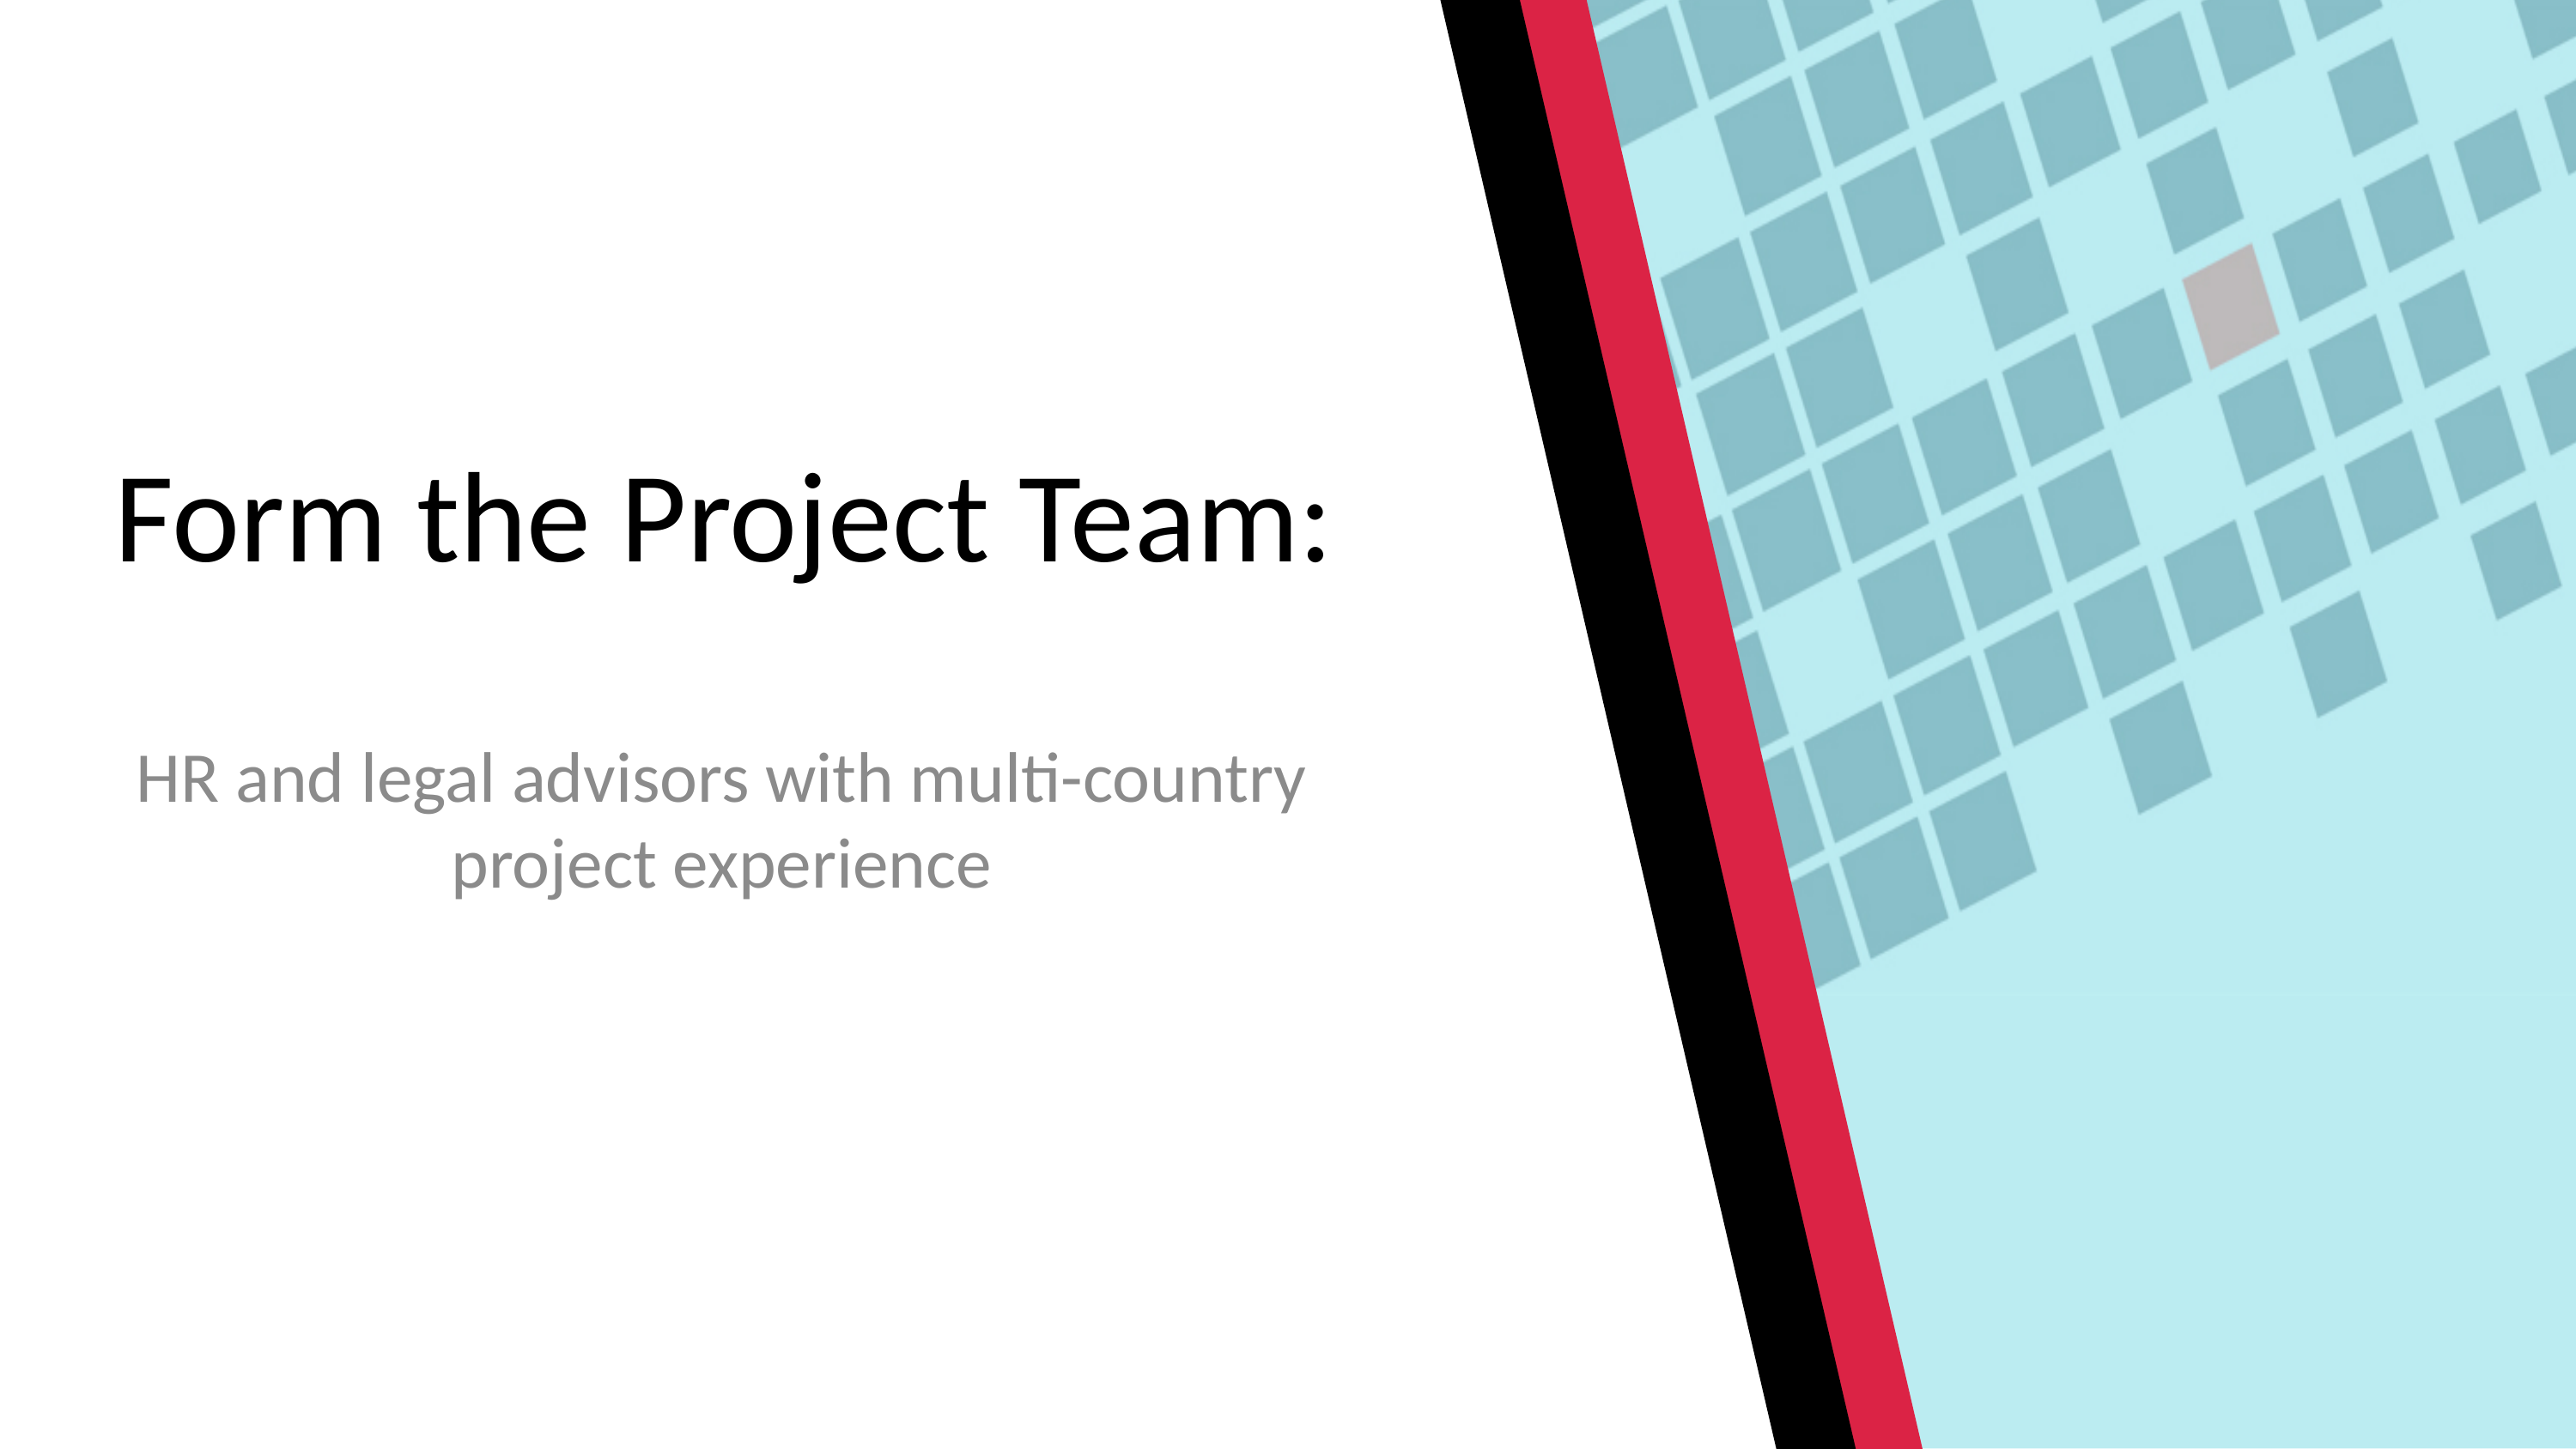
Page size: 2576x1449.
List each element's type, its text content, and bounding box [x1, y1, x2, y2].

title Form the Project Team: [101, 349, 1578, 671]
picture [1587, 0, 2576, 996]
subtitle HR and legal advisors with multi-country project experience [101, 724, 1342, 972]
